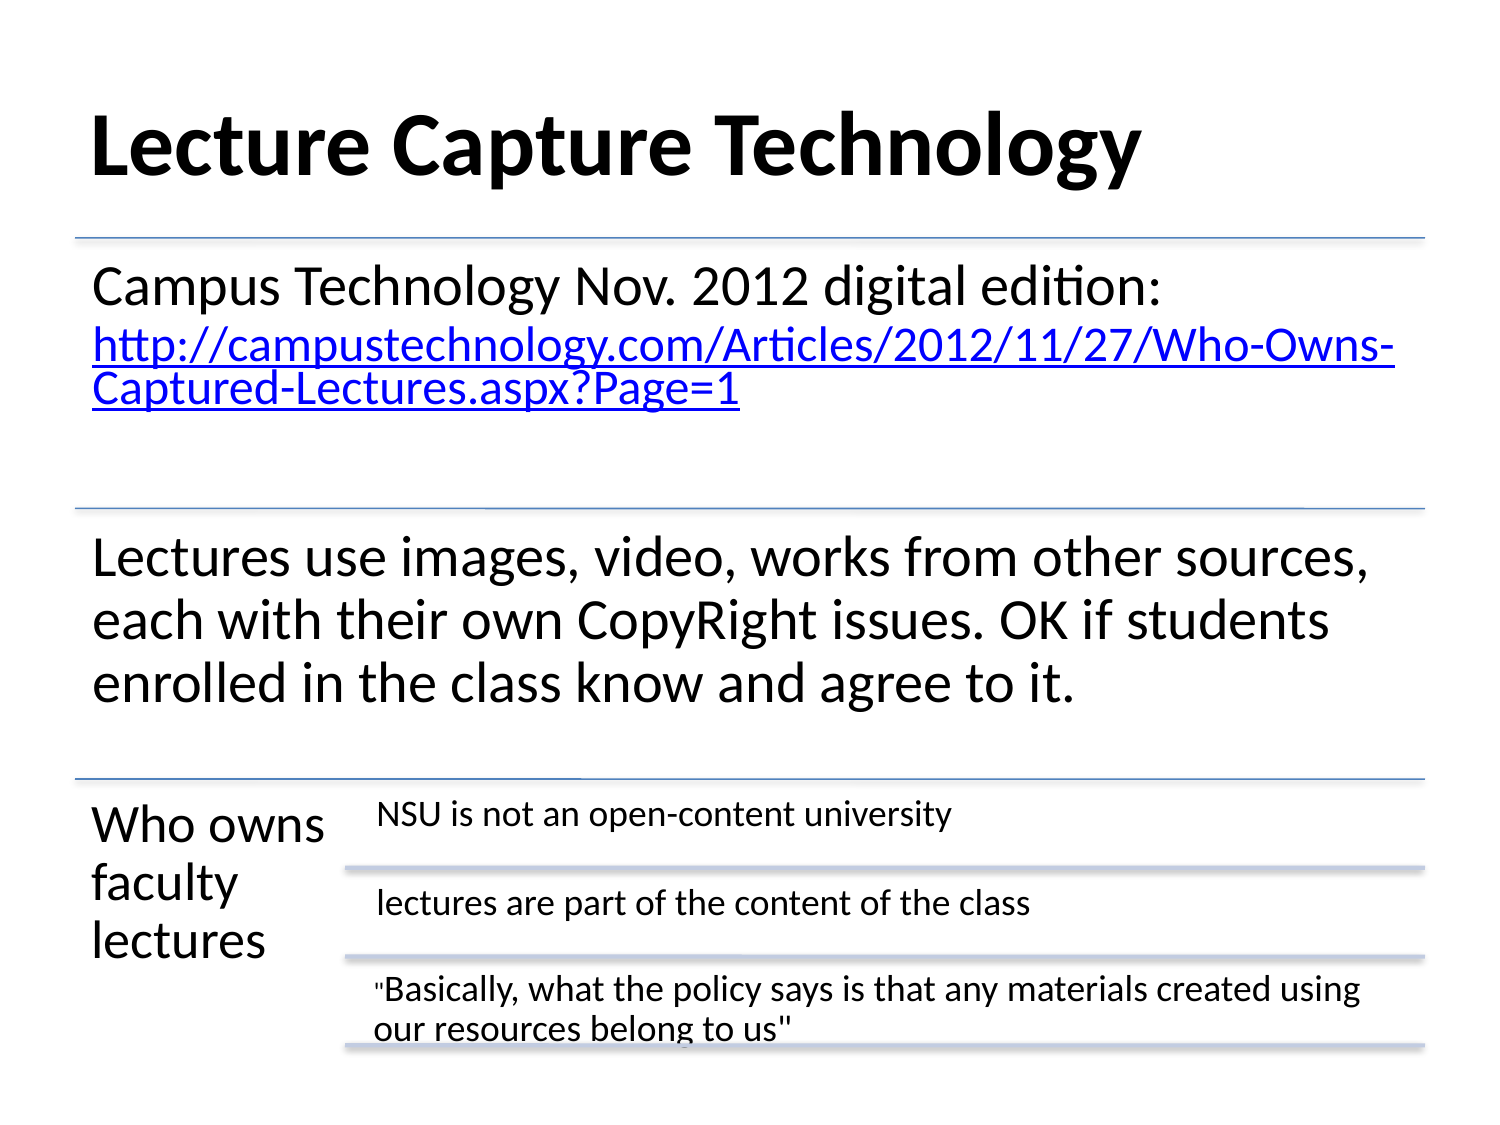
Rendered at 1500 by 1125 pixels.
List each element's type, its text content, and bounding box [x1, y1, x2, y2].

title Lecture Capture Technology [75, 45, 1425, 233]
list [74, 237, 1426, 1051]
